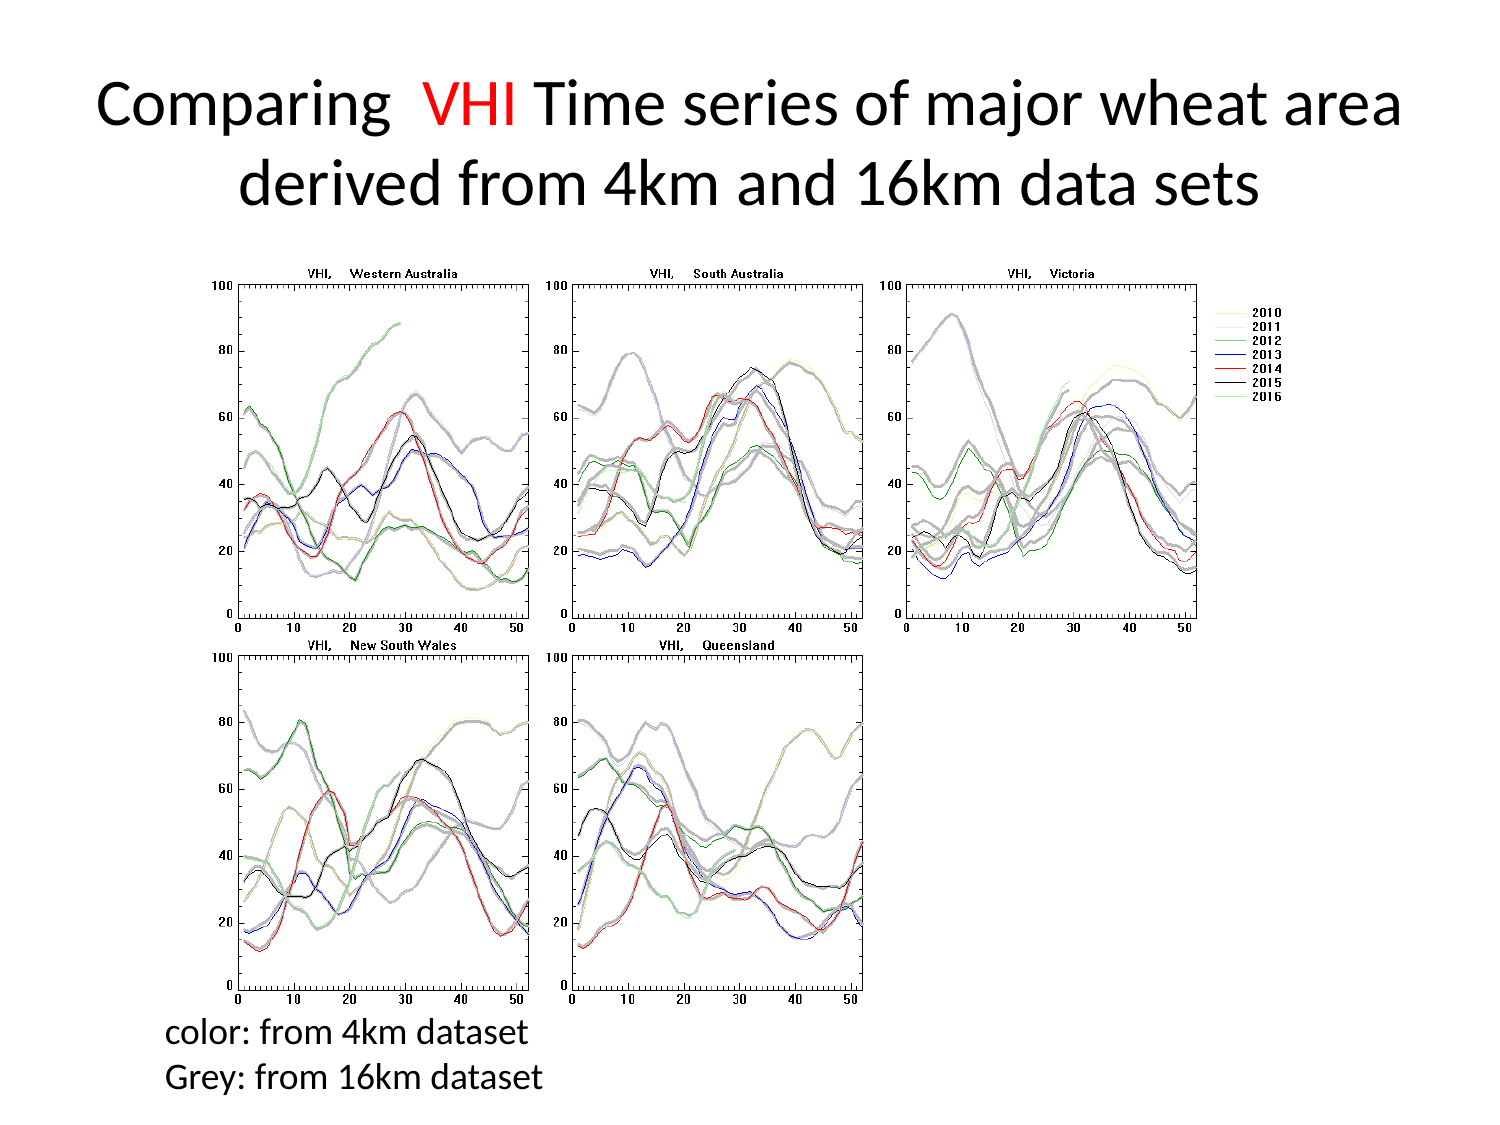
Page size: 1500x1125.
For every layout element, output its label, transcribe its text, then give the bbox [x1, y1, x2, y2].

text_box color: from 4km dataset Grey: from 16km dataset [150, 999, 1300, 1105]
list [192, 262, 1307, 1006]
title Comparing VHI Time series of major wheat area derived from 4km and 16km data sets [75, 45, 1425, 233]
